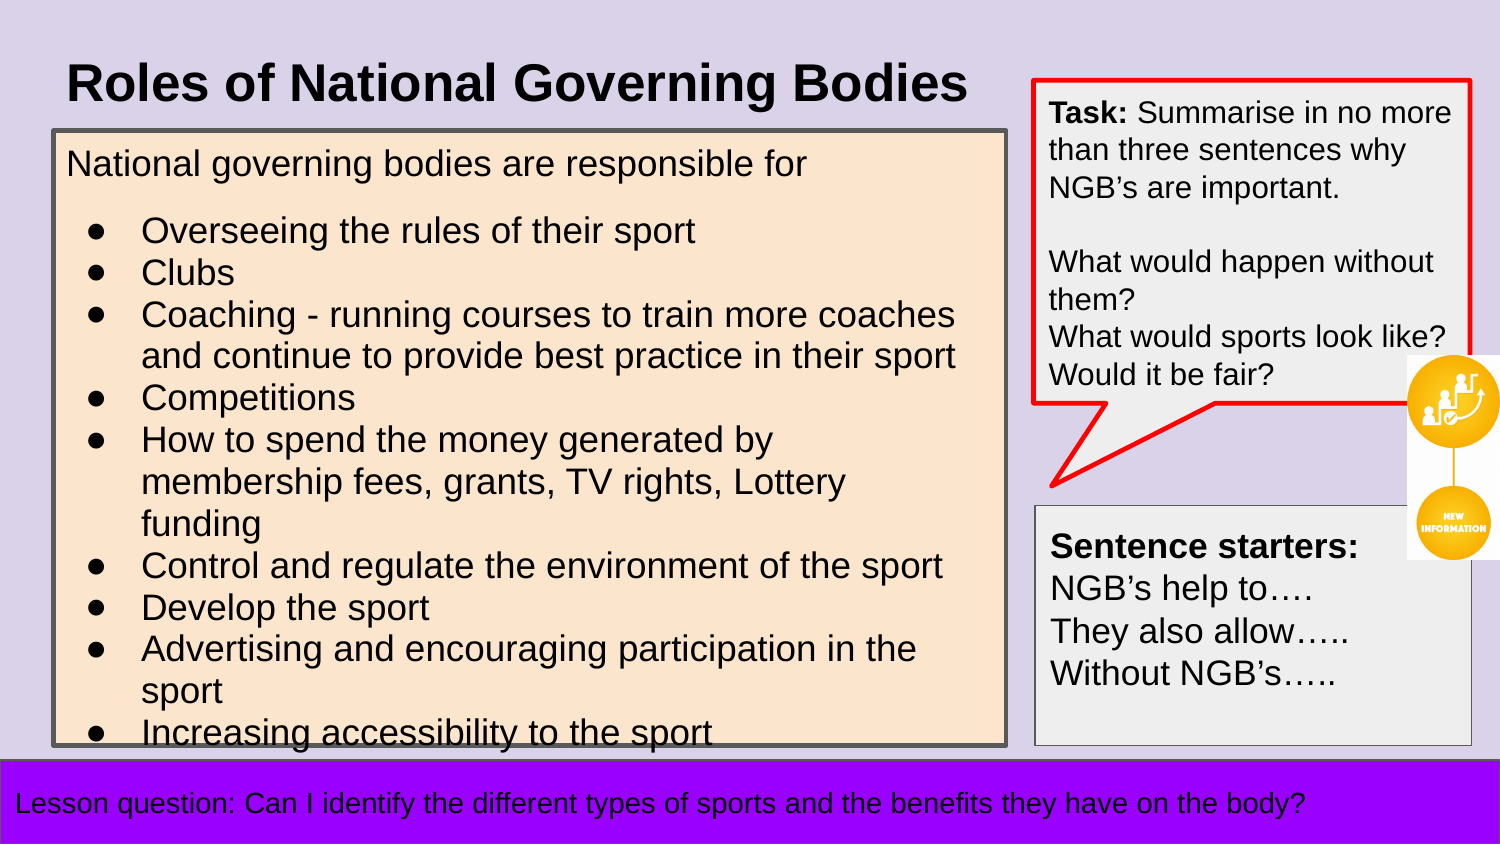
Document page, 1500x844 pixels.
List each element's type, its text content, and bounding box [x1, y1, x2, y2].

picture [1406, 354, 1500, 560]
list National governing bodies are responsible for Overseeing the rules of their sport Clubs Coaching - running courses to train more coaches and continue to provide best practice in their sport Competitions How to spend the money generated by membership fees, grants, TV rights, Lottery funding Control and regulate the environment of the sport Develop the sport Advertising and encouraging participation in the sport Increasing accessibility to the sport [51, 127, 994, 689]
text_box [53, 130, 1007, 746]
text_box Sentence starters: NGB’s help to…. They also allow….. Without NGB’s….. [1035, 505, 1472, 746]
text_box Task: Summarise in no more than three sentences why NGB’s are important. What would happen without them? What would sports look like? Would it be fair? [1033, 80, 1470, 487]
title Roles of National Governing Bodies [51, 33, 1449, 128]
text_box Lesson question: Can I identify the different types of sports and the benefits they have on the body? [0, 760, 1500, 844]
